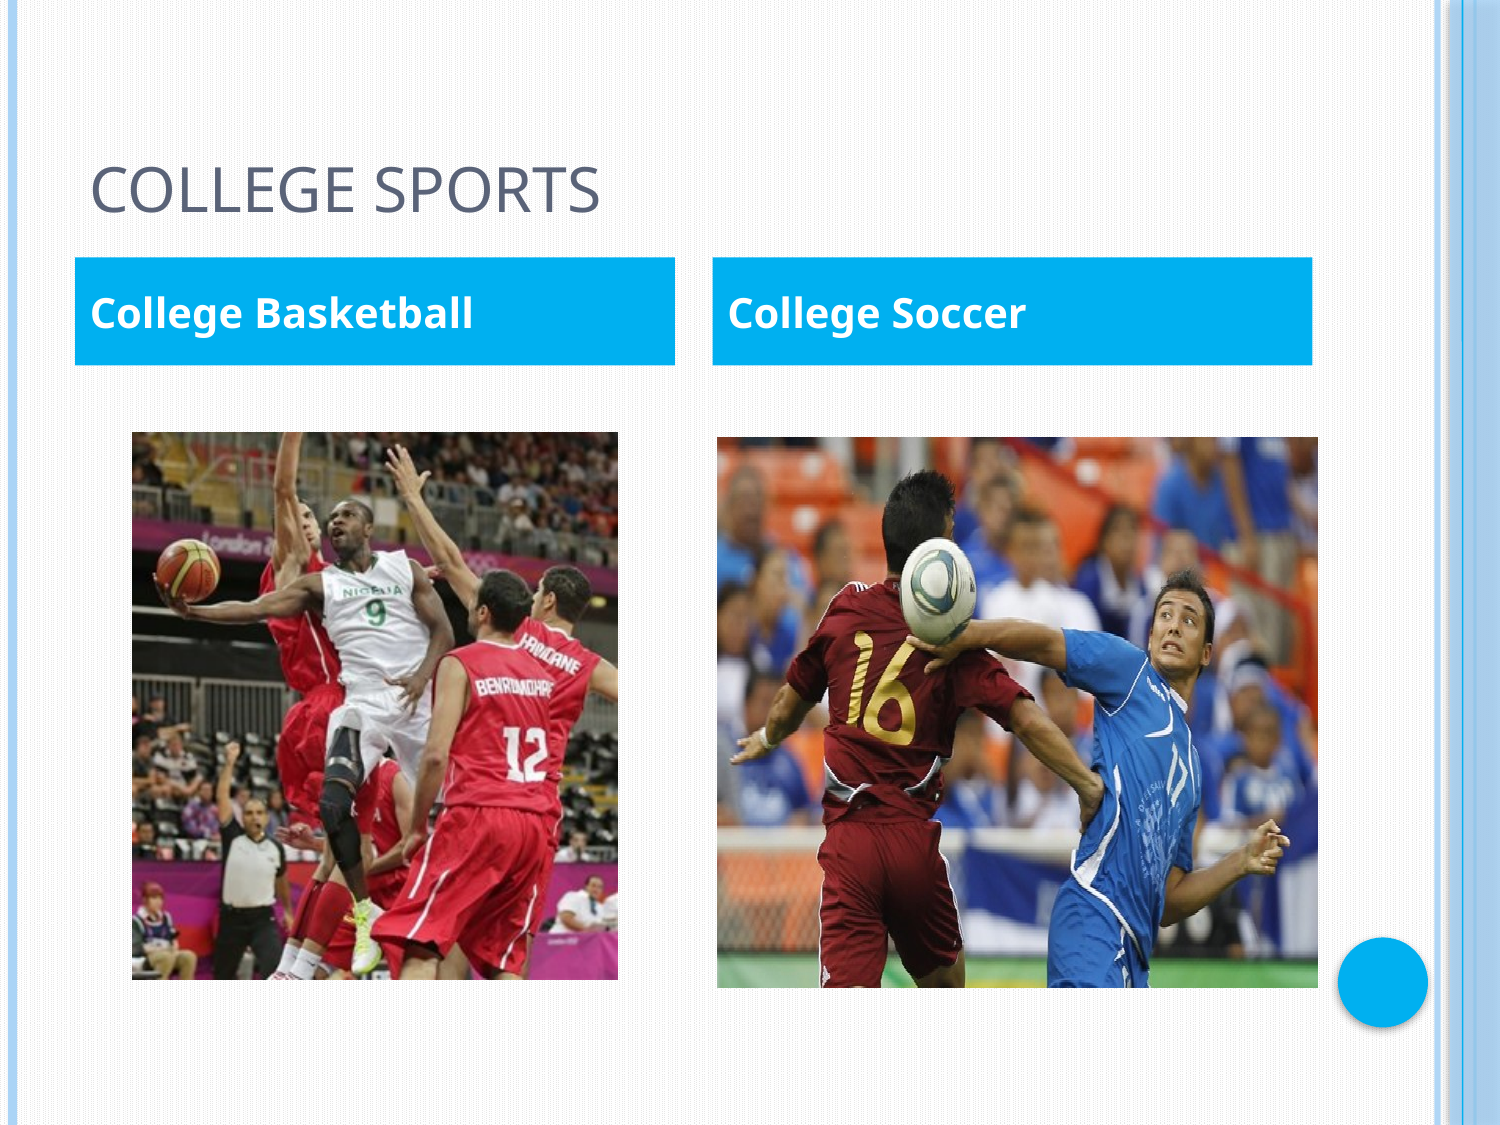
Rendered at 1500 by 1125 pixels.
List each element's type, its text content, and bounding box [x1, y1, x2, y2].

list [132, 432, 618, 981]
list College Soccer [712, 257, 1313, 366]
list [716, 436, 1318, 988]
list College Basketball [75, 257, 675, 366]
title College Sports [75, 44, 1313, 233]
